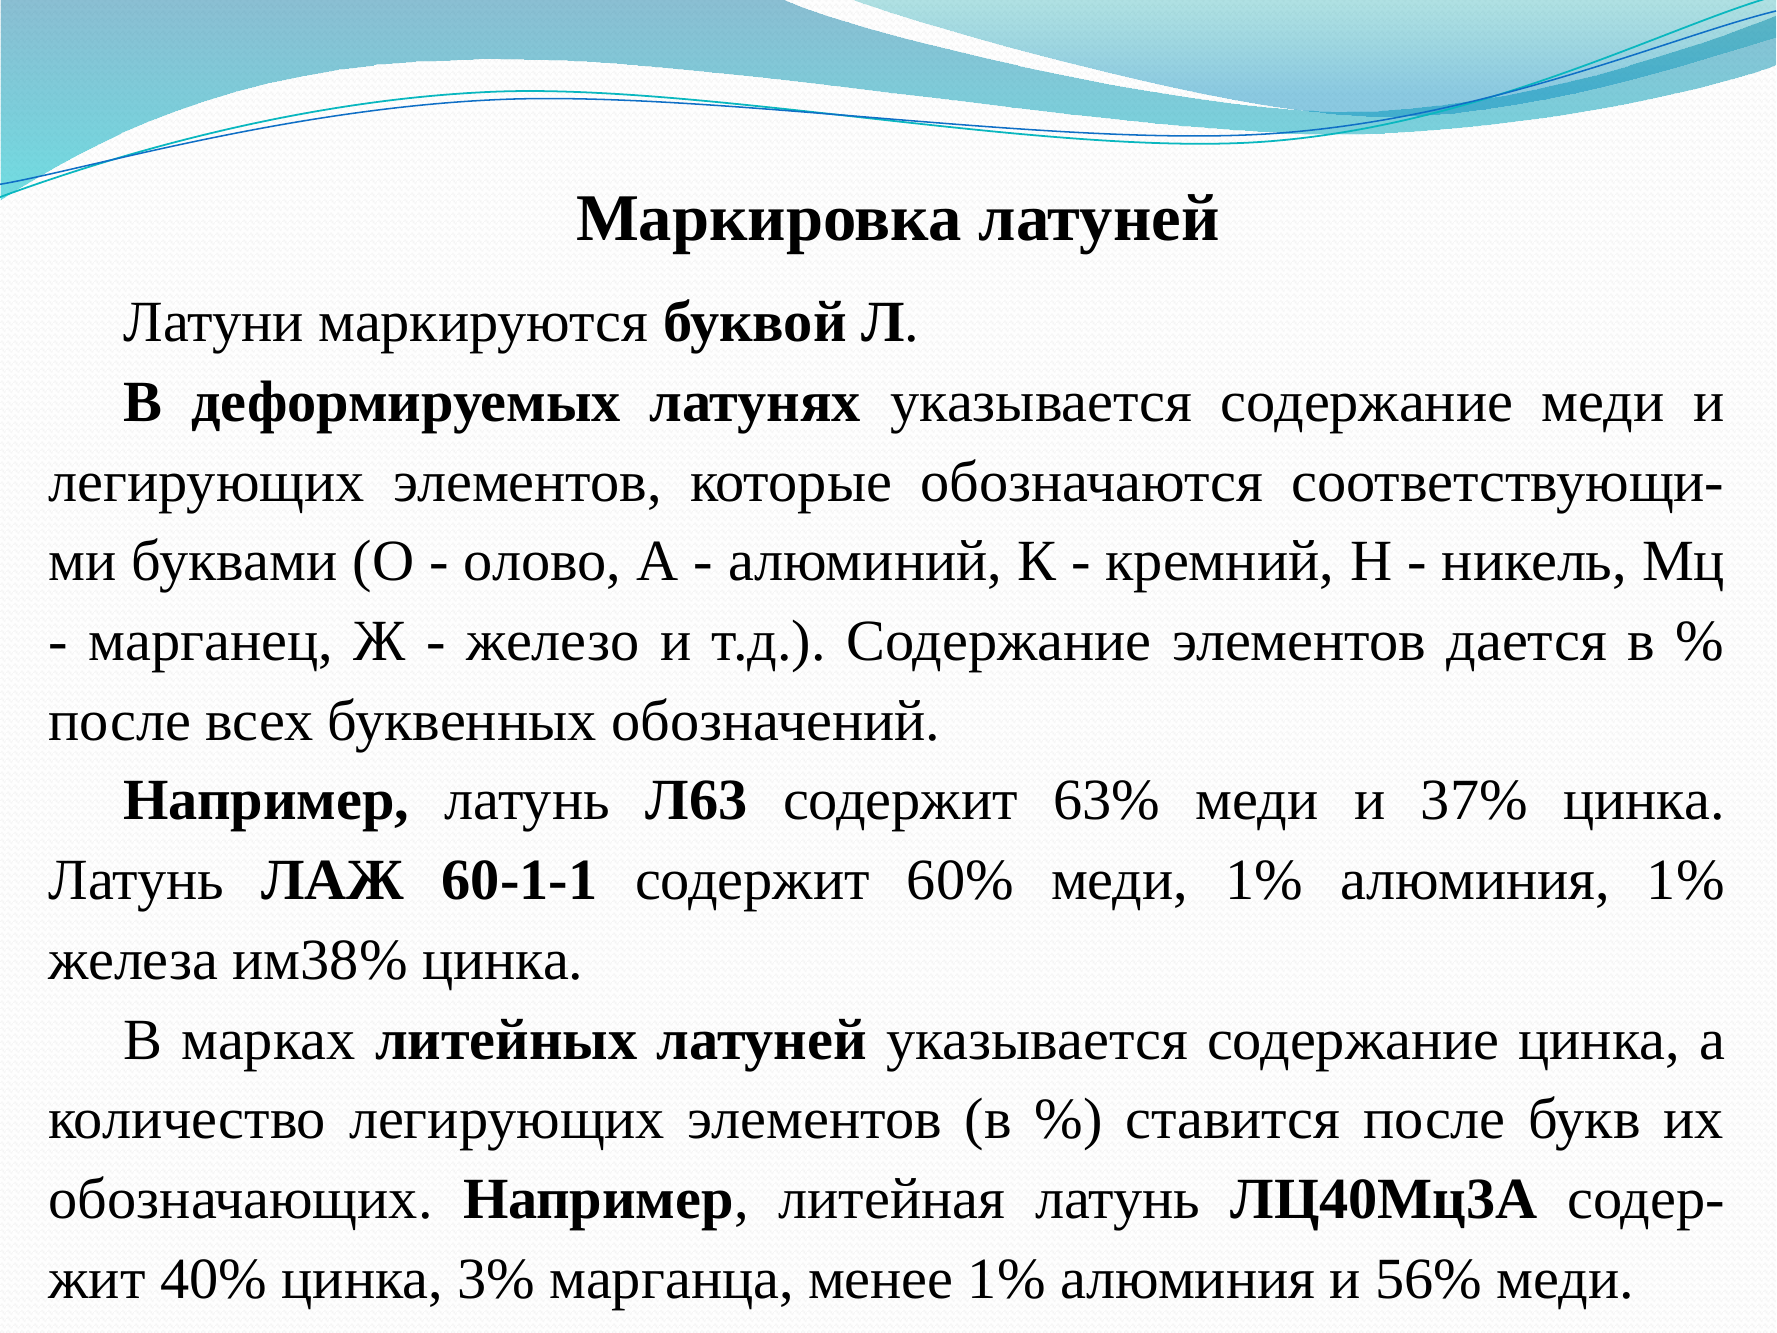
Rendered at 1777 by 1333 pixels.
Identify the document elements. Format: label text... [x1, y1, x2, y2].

list Латуни маркируются буквой Л. В деформируемых латунях указывается содержание меди и легирующих элементов, которые обозначаются соответствующи-ми буквами (О - олово, А - алюминий, К - кремний, Η - никель, Мц - марганец, Ж - железо и т.д.). Содержание элементов дается в % после всех буквенных обозначений. Например, латунь Л63 содержит 63% меди и 37% цинка. Латунь ЛАЖ 60-1-1 содержит 60% меди, 1% алюминия, 1% железа им38% цинка. В марках литейных латуней указывается содержание цинка, а количество легирующих элементов (в %) ставится после букв их обозначающих. Например, литейная латунь ЛЦ40Мц3А содер-жит 40% цинка, 3% марганца, менее 1% алюминия и 56% меди. [31, 264, 1744, 1118]
title Маркировка латуней [99, 128, 1698, 254]
